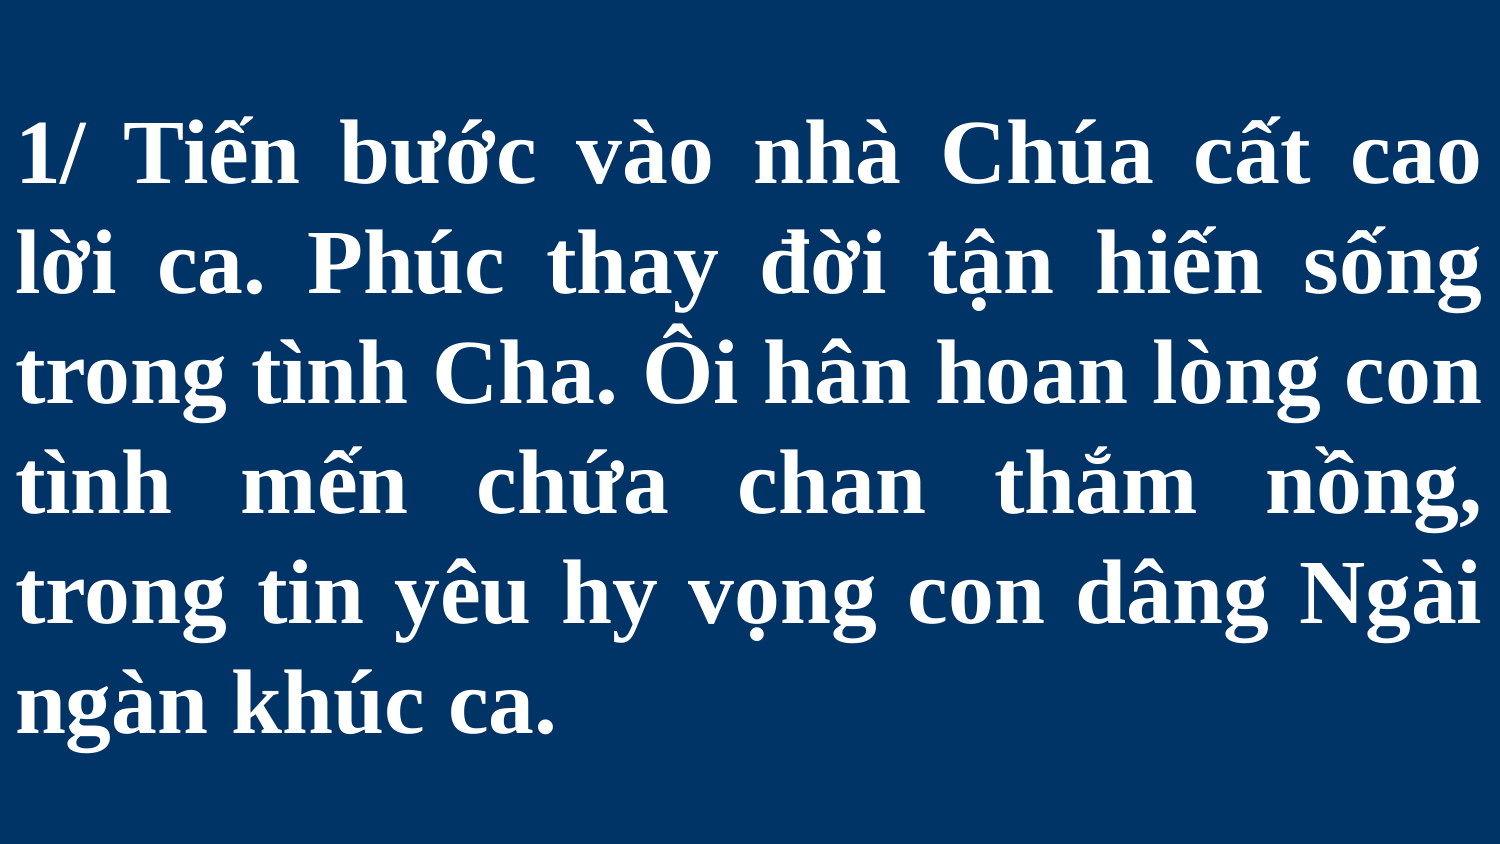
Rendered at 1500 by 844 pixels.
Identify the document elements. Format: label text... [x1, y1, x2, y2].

title 1/ Tiến bước vào nhà Chúa cất cao lời ca. Phúc thay đời tận hiến sống trong tình Cha. Ôi hân hoan lòng con tình mến chứa chan thắm nồng, trong tin yêu hy vọng con dâng Ngài ngàn khúc ca. [0, 0, 1500, 844]
